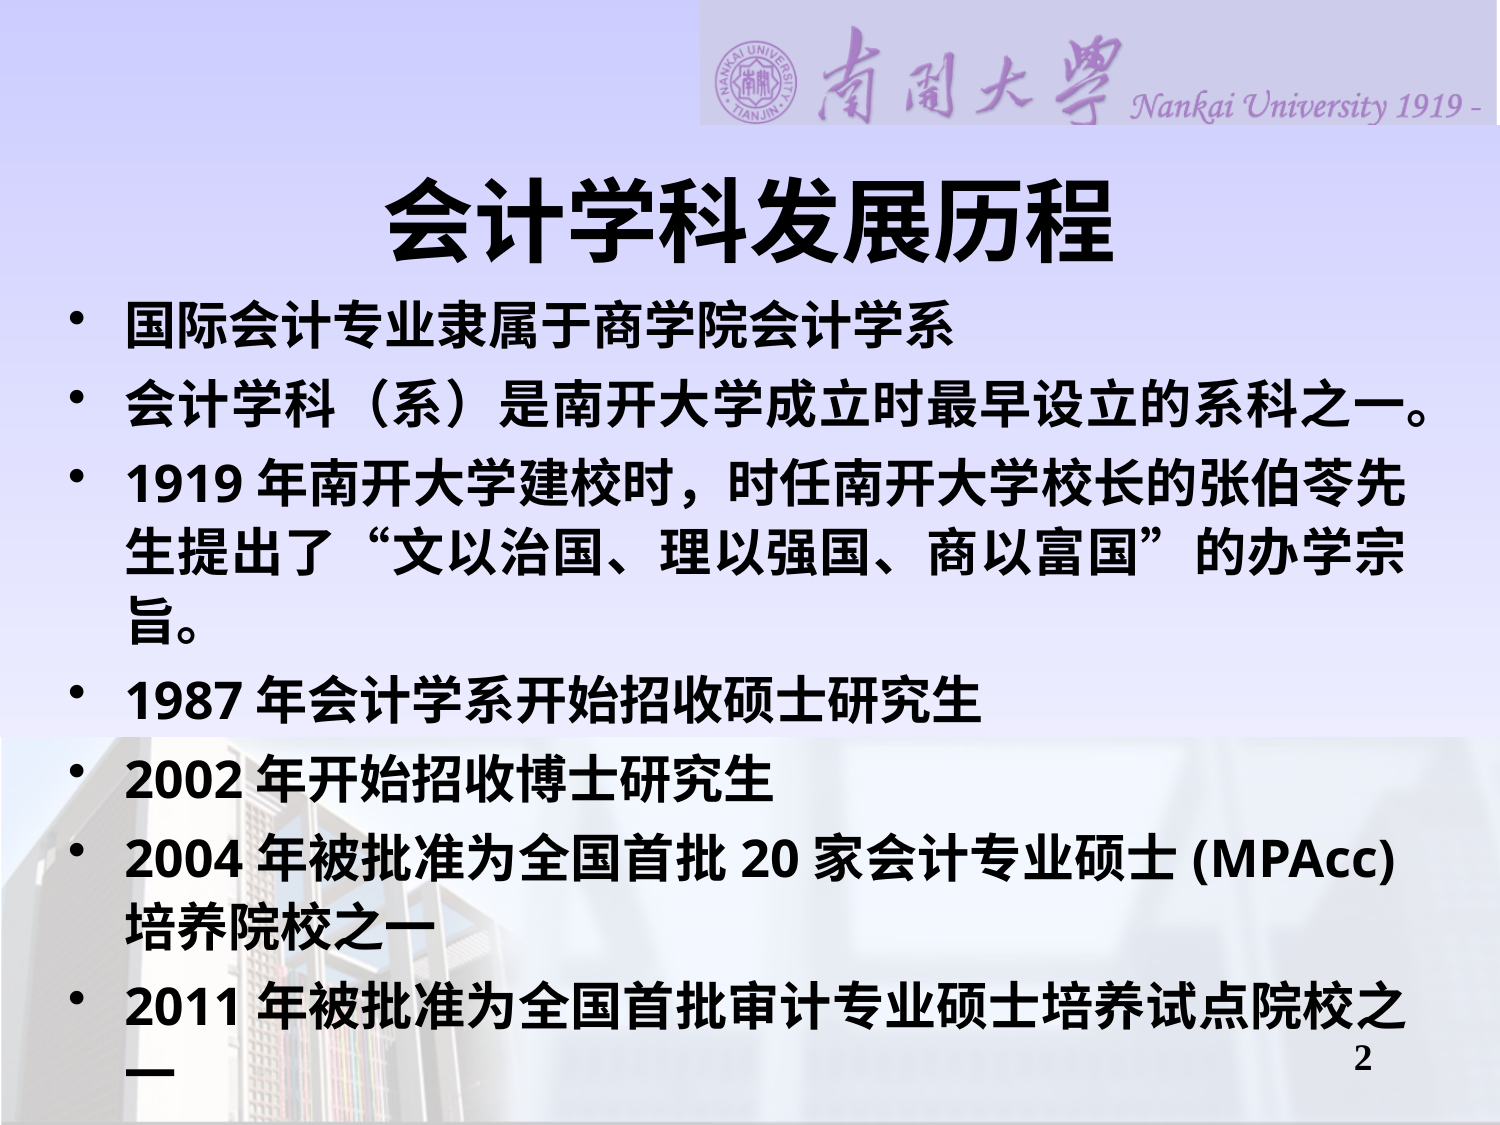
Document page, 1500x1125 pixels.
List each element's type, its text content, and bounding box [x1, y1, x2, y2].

list 国际会计专业隶属于商学院会计学系 会计学科（系）是南开大学成立时最早设立的系科之一。 1919年南开大学建校时，时任南开大学校长的张伯苓先生提出了“文以治国、理以强国、商以富国”的办学宗旨。 1987年会计学系开始招收硕士研究生 2002年开始招收博士研究生 2004年被批准为全国首批20家会计专业硕士(MPAcc)培养院校之一 2011年被批准为全国首批审计专业硕士培养试点院校之一 [52, 278, 1424, 1101]
picture [699, 0, 1500, 125]
picture [0, 737, 1500, 1125]
title 会计学科发展历程 [112, 124, 1388, 278]
